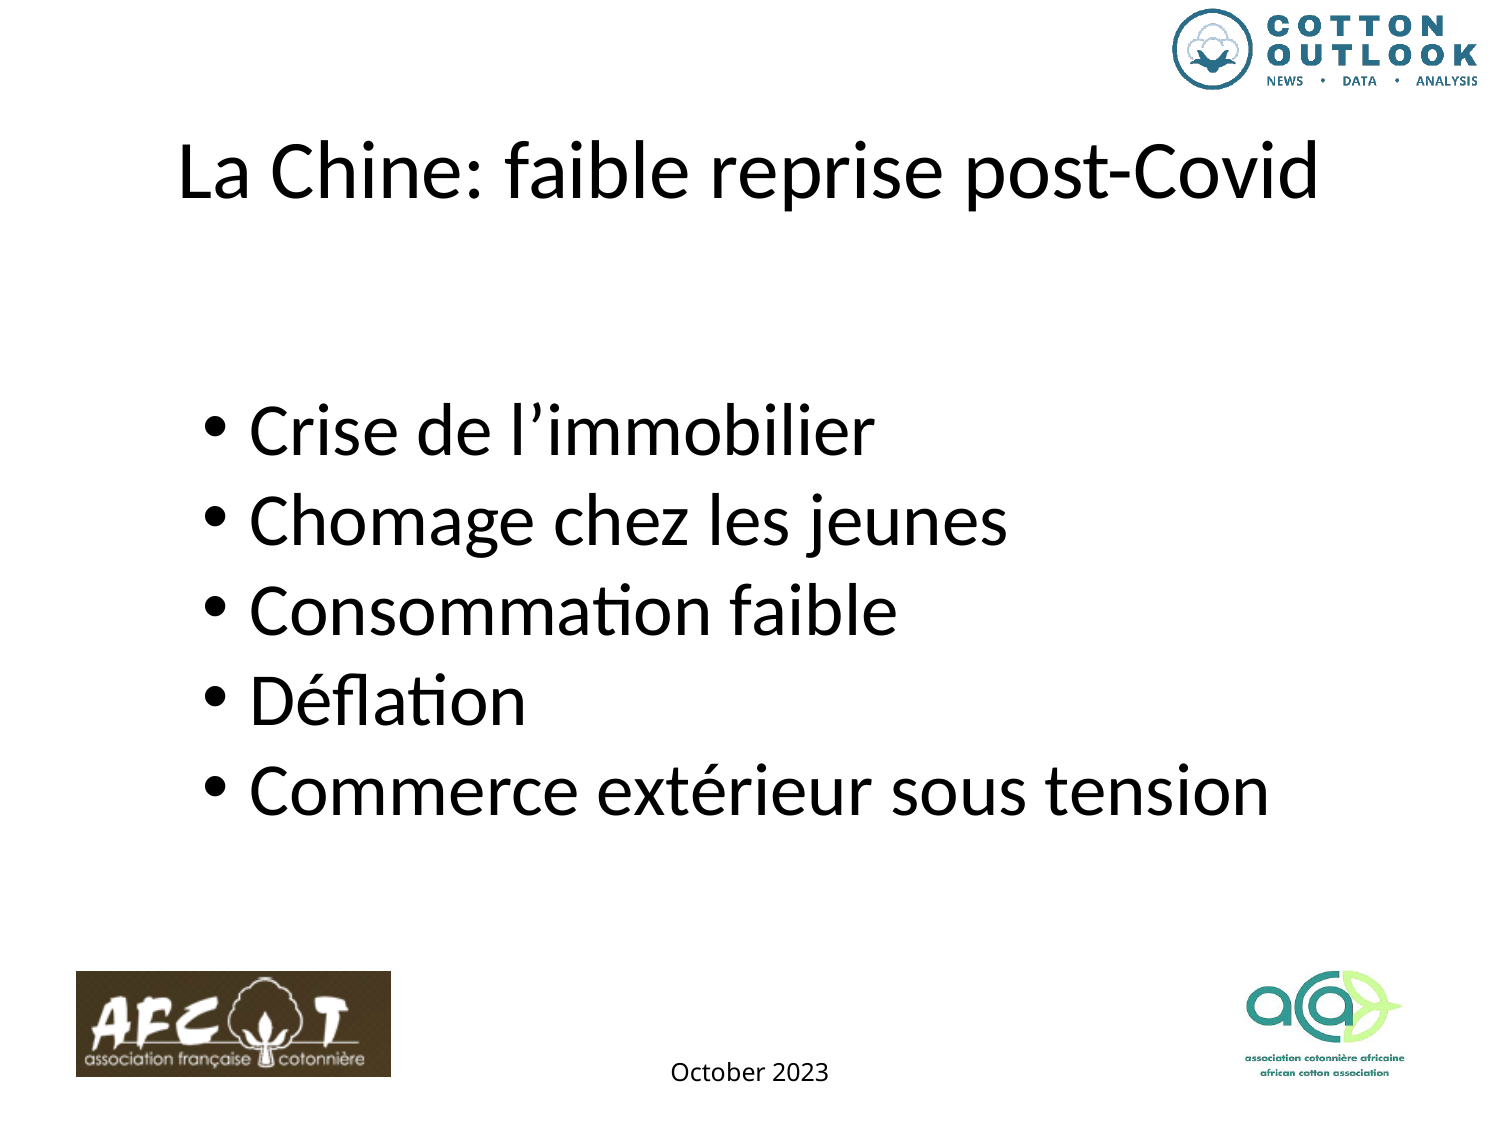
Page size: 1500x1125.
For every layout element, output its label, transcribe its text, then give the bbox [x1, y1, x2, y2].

title La Chine: faible reprise post-Covid [75, 71, 1425, 259]
picture [1234, 970, 1407, 1077]
picture [1156, 0, 1500, 129]
text_box Crise de l’immobilier Chomage chez les jeunes Consommation faible Déflation Commerce extérieur sous tension [187, 373, 1288, 838]
picture [76, 971, 391, 1077]
